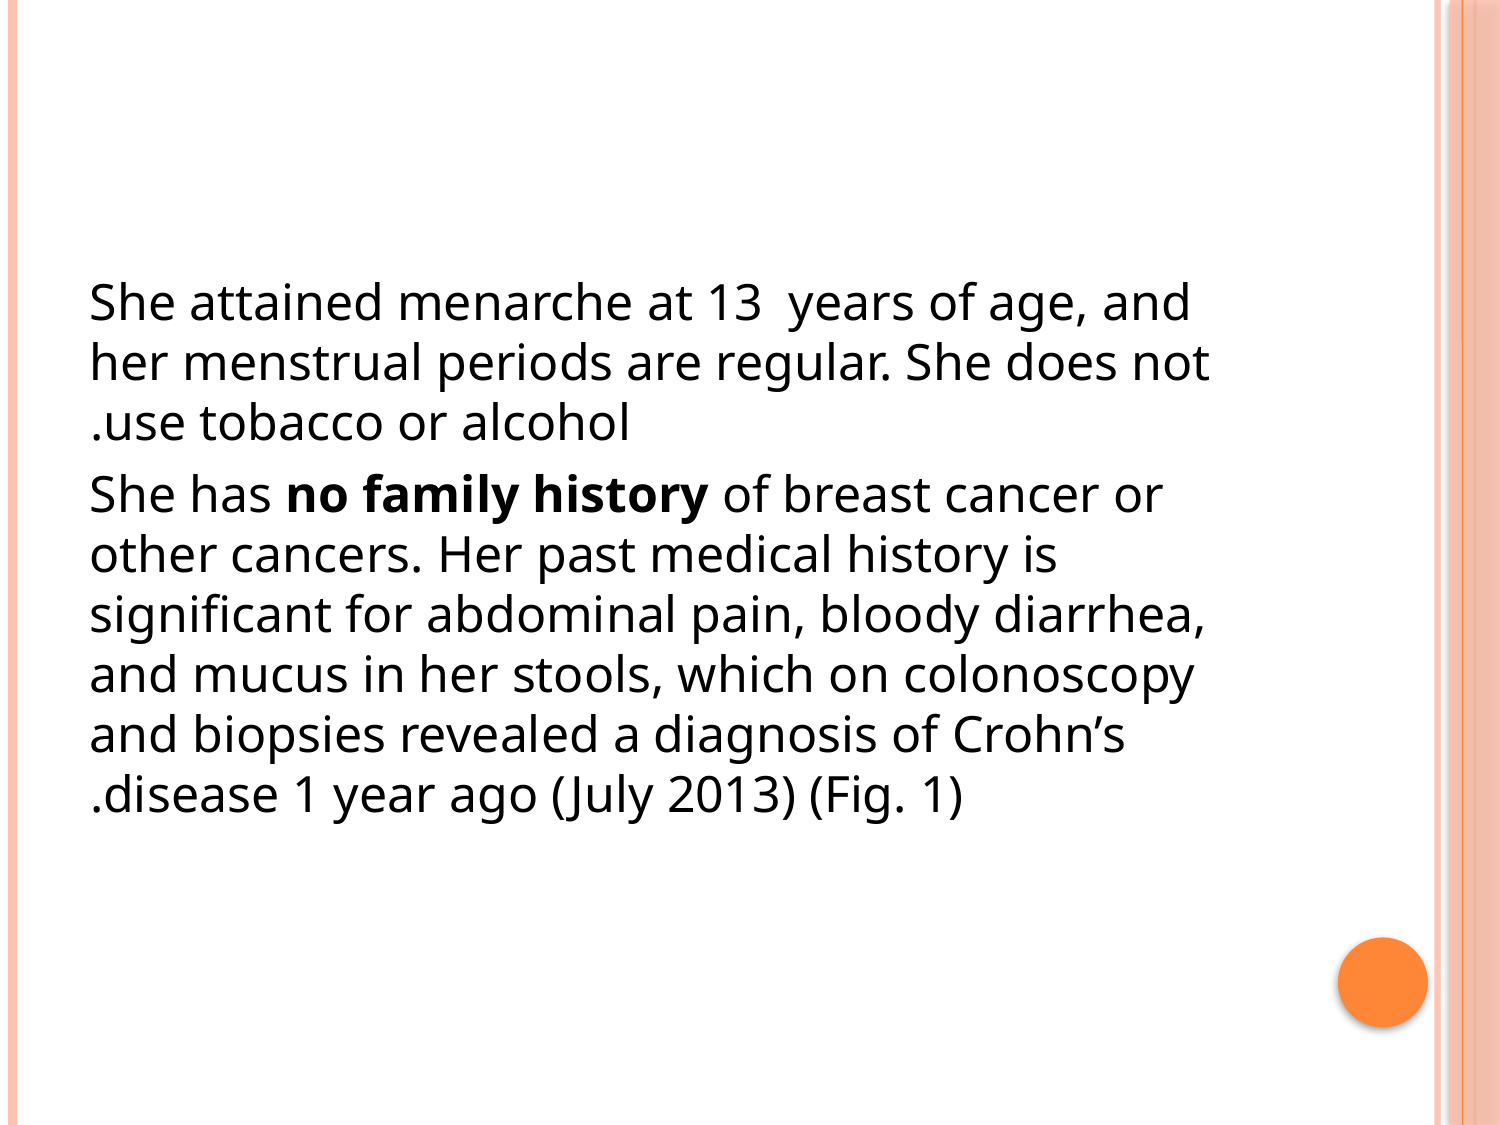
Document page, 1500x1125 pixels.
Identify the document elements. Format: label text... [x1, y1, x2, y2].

list She attained menarche at 13 years of age, and her menstrual periods are regular. She does not use tobacco or alcohol. She has no family history of breast cancer or other cancers. Her past medical history is significant for abdominal pain, bloody diarrhea, and mucus in her stools, which on colonoscopy and biopsies revealed a diagnosis of Crohn’s disease 1 year ago (July 2013) (Fig. 1). [75, 262, 1300, 1062]
